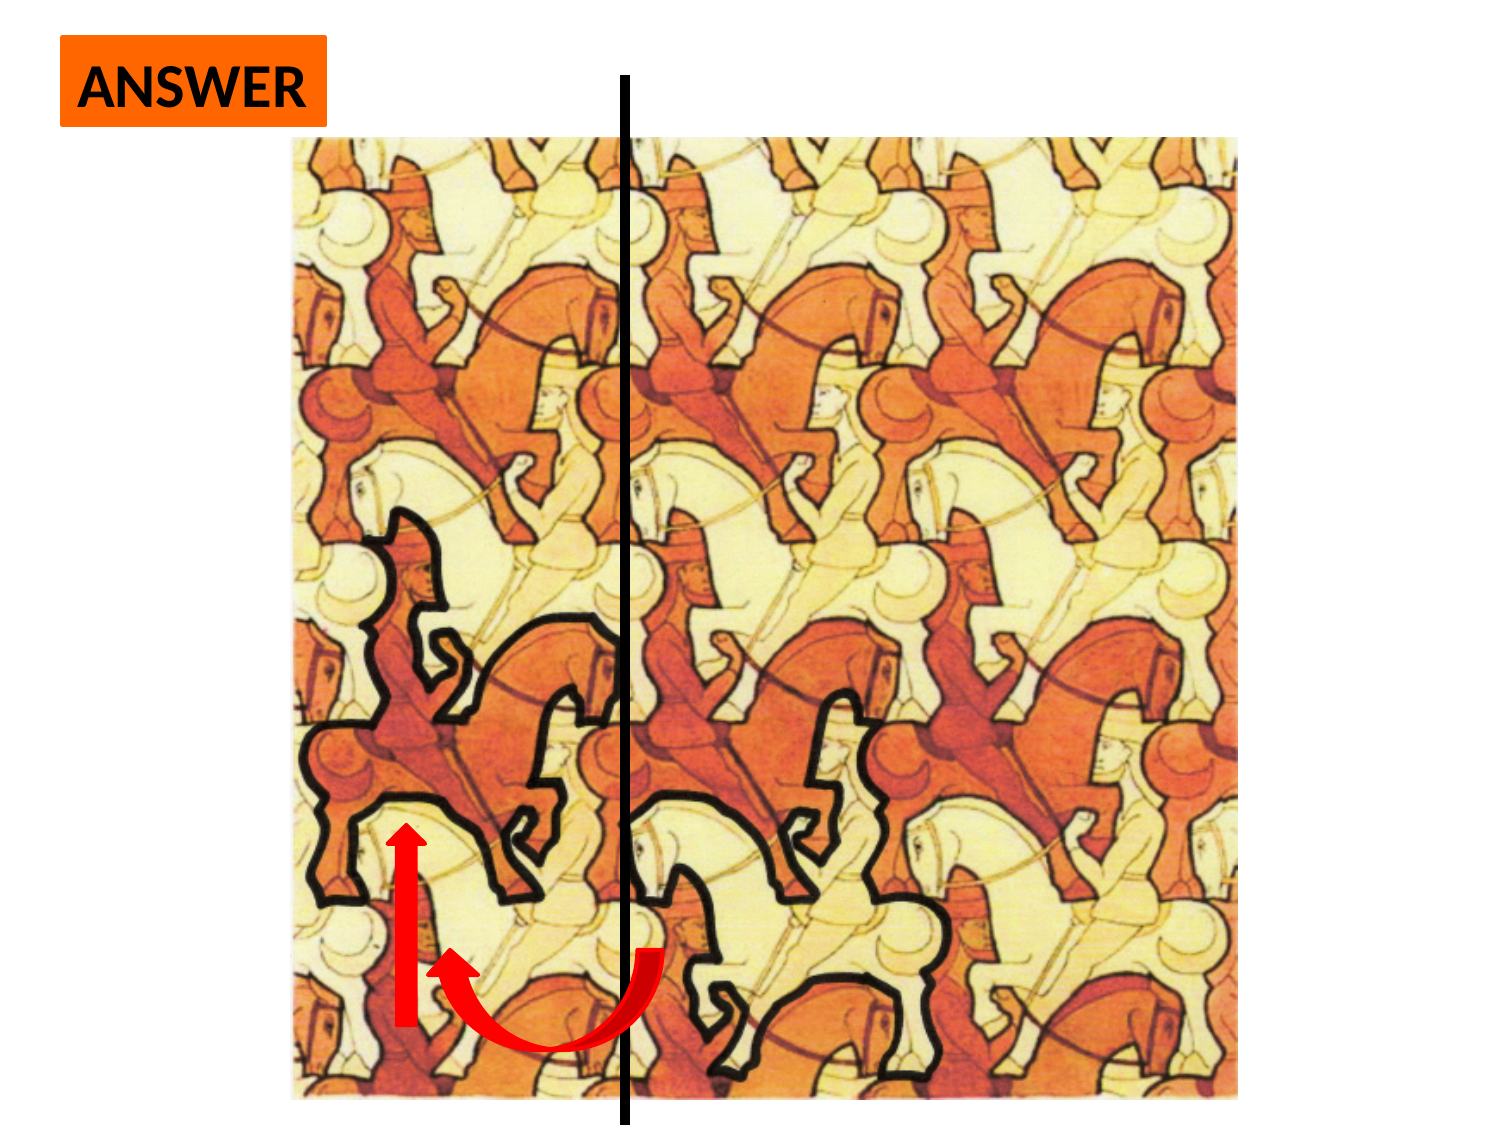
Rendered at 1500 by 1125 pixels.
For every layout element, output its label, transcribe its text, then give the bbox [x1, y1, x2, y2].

picture [290, 137, 624, 1101]
text_box ANSWER [62, 37, 363, 128]
picture [626, 137, 1238, 1101]
